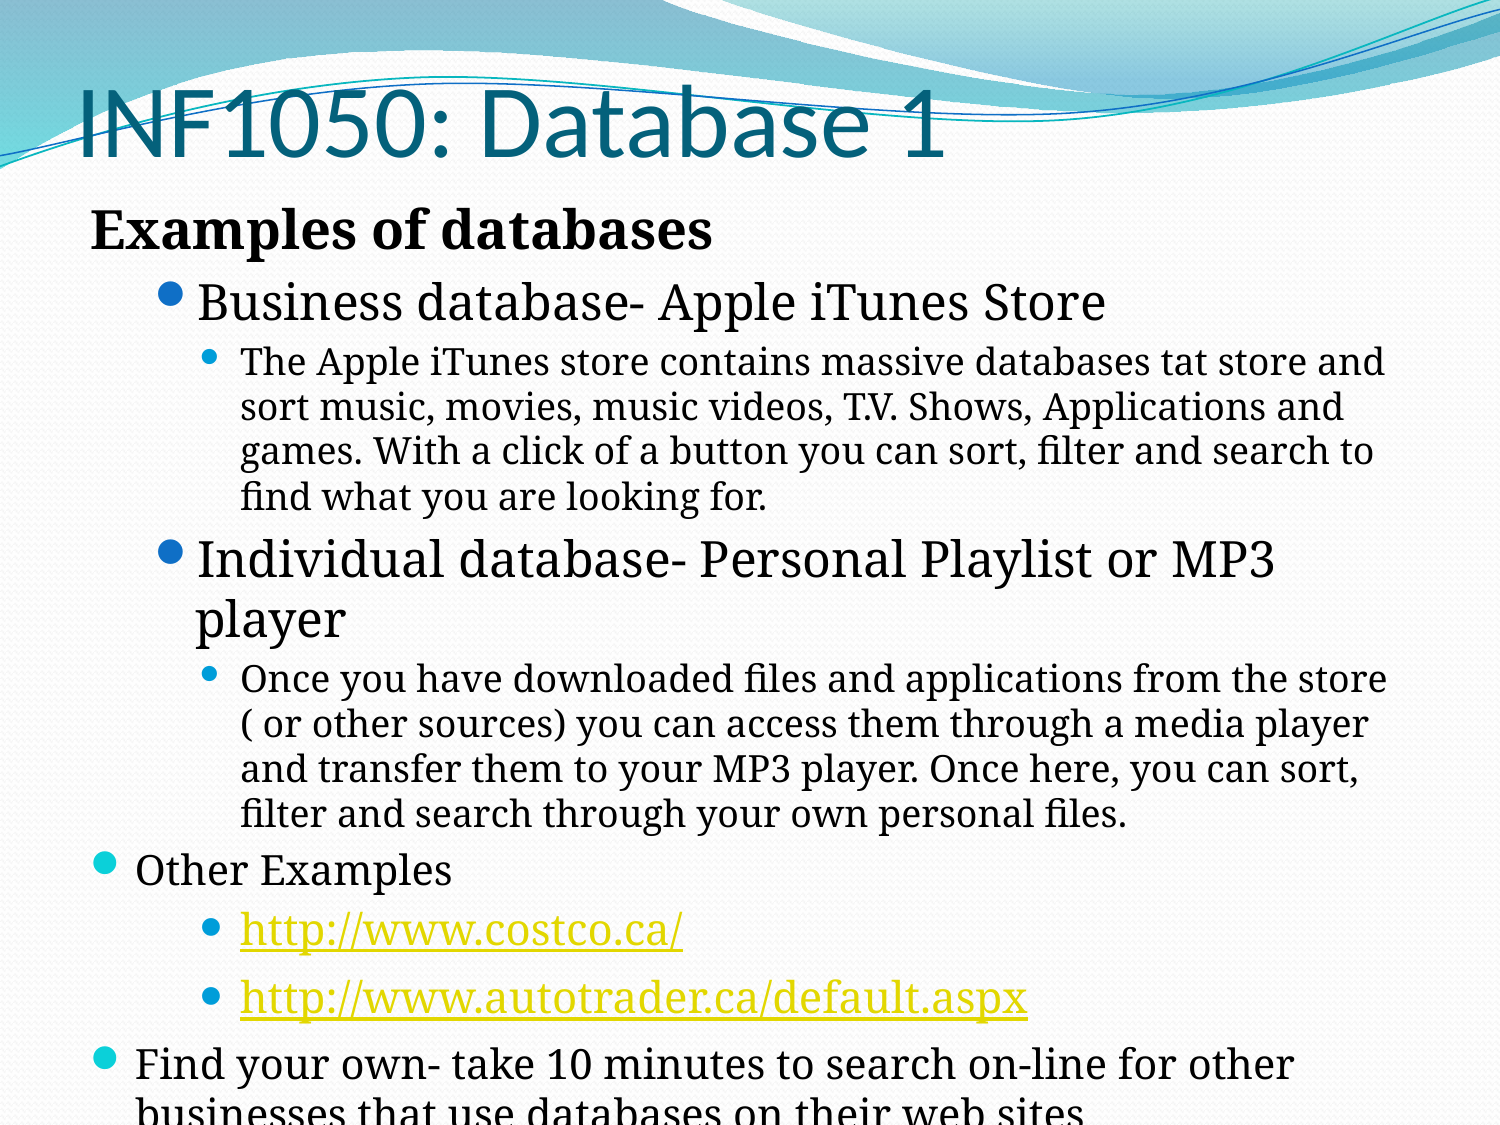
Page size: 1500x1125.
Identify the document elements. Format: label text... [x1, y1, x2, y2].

title INF1050: Database 1 [74, 115, 1426, 187]
list Examples of databases Business database- Apple iTunes Store The Apple iTunes store contains massive databases tat store and sort music, movies, music videos, T.V. Shows, Applications and games. With a click of a button you can sort, filter and search to find what you are looking for. Individual database- Personal Playlist or MP3 player Once you have downloaded files and applications from the store ( or other sources) you can access them through a media player and transfer them to your MP3 player. Once here, you can sort, filter and search through your own personal files. Other Examples http://www.costco.ca/ http://www.autotrader.ca/default.aspx Find your own- take 10 minutes to search on-line for other businesses that use databases on their web sites [74, 187, 1426, 1038]
